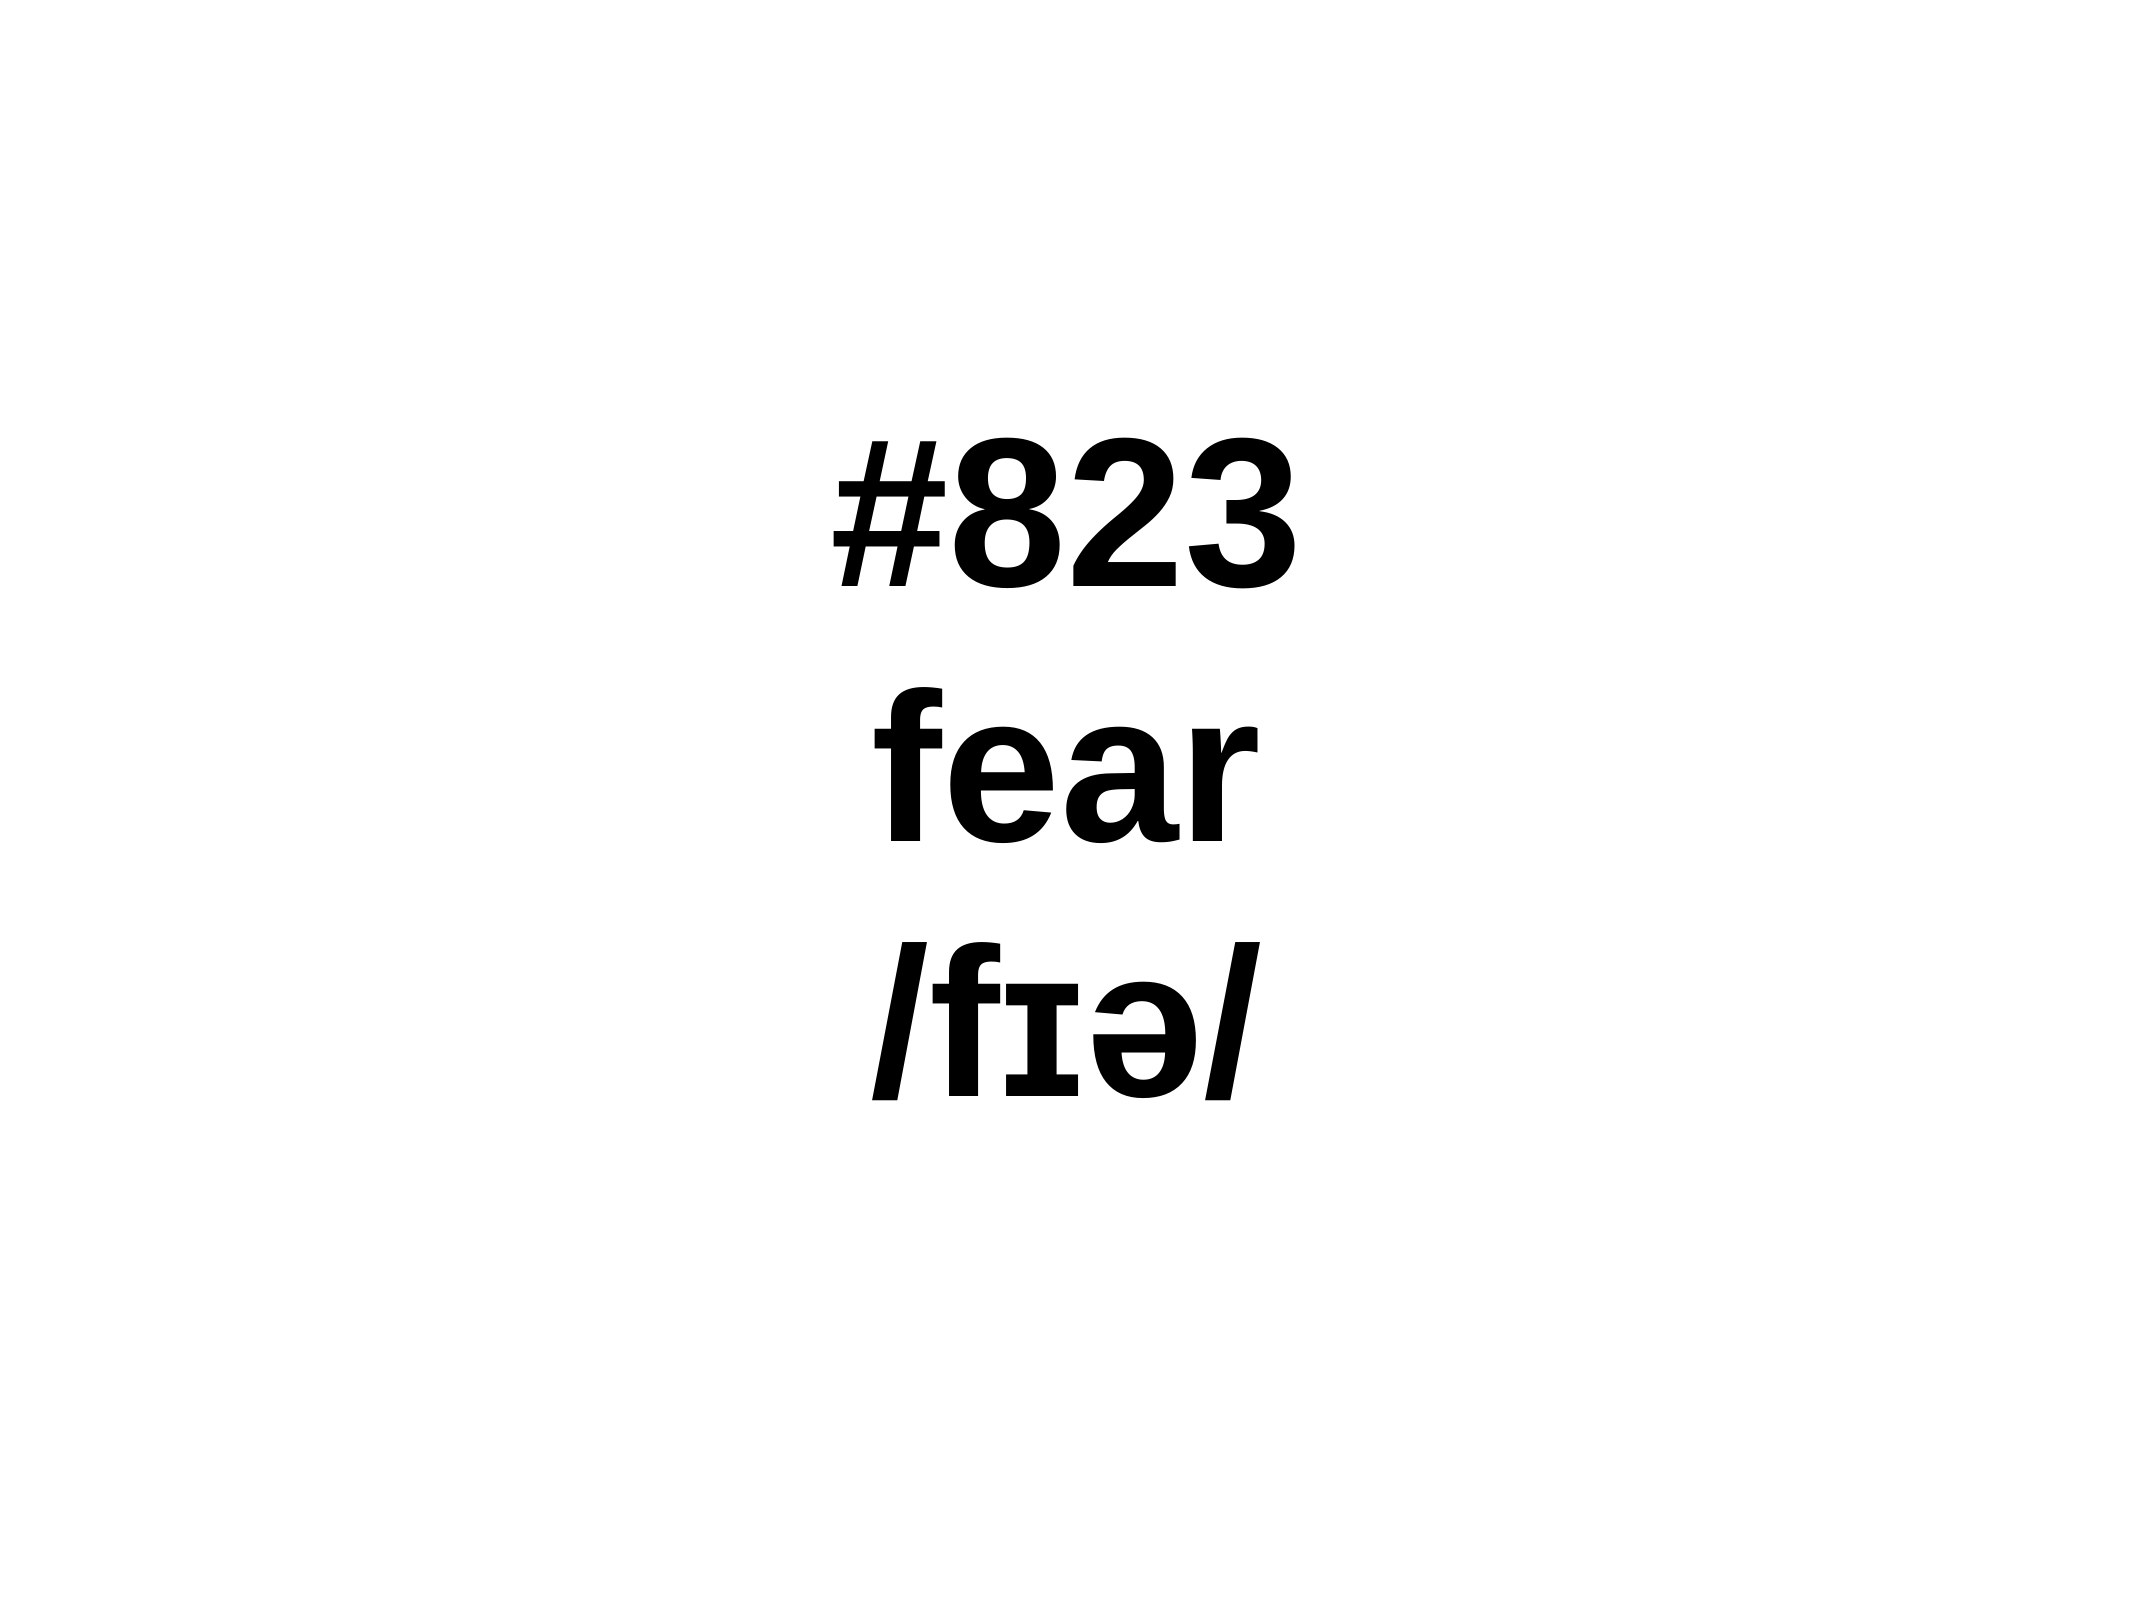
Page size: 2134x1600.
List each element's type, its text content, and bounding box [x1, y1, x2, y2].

list #823 fear /fɪə/ [207, 366, 1926, 1147]
